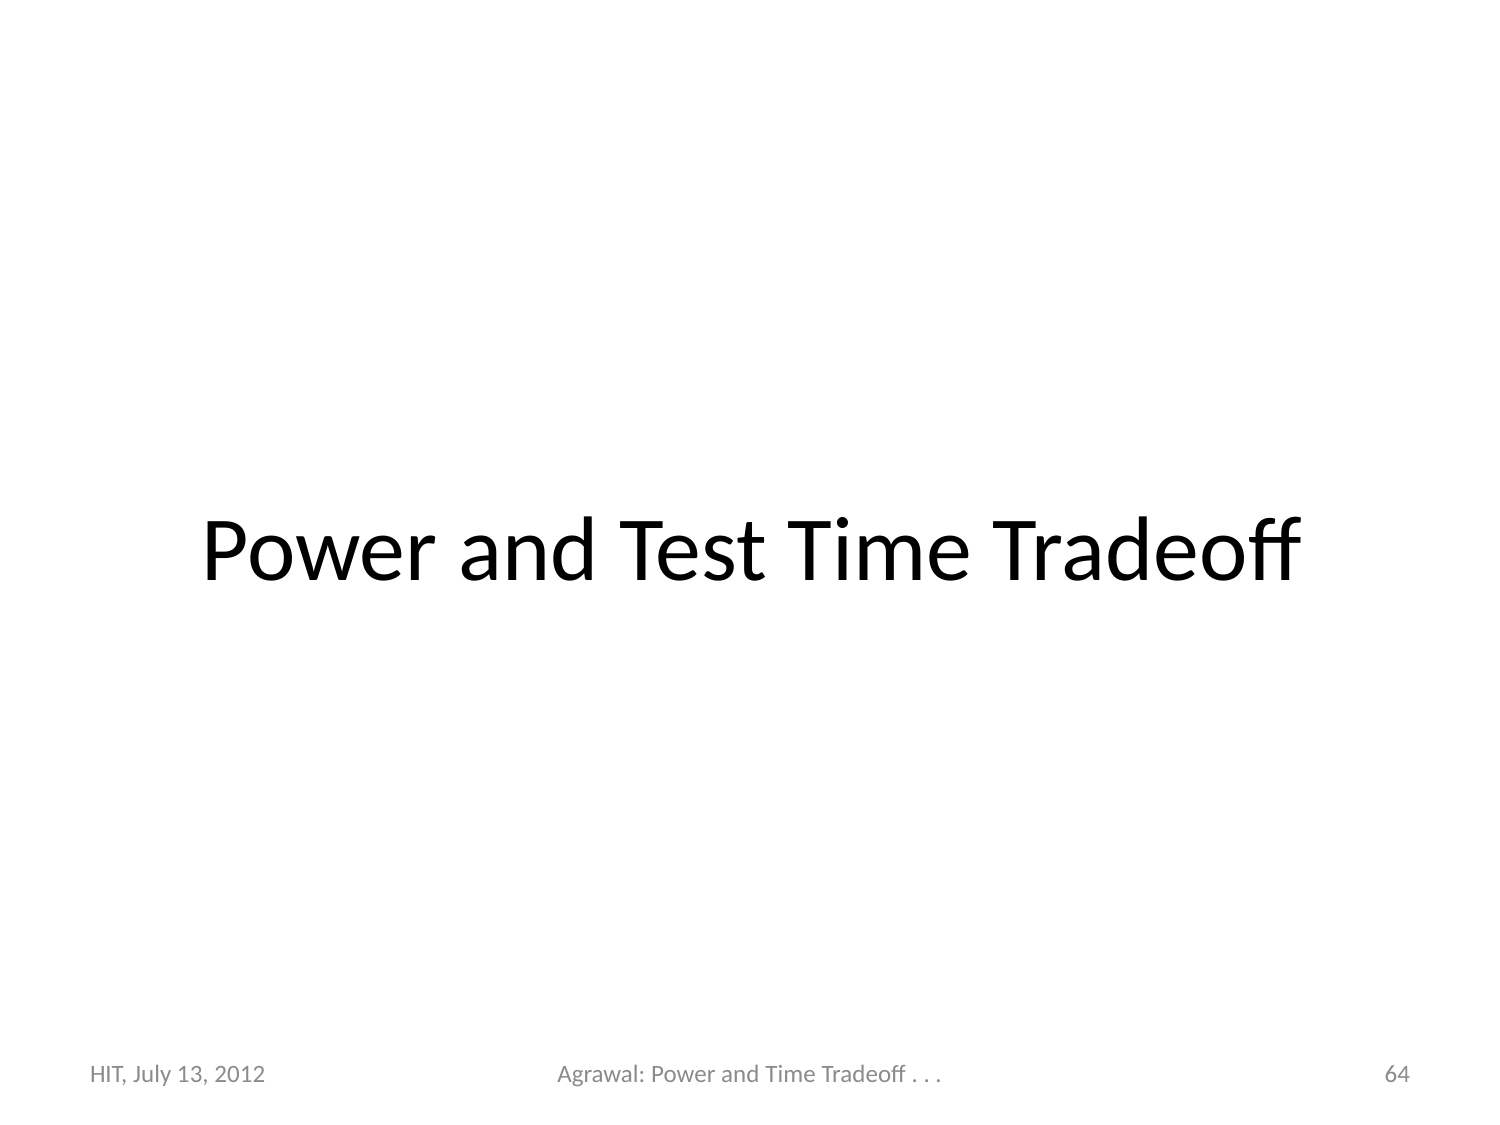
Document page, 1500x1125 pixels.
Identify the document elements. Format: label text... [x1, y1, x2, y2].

footer Agrawal: Power and Time Tradeoff . . . [512, 1042, 988, 1103]
title Power and Test Time Tradeoff [77, 449, 1428, 638]
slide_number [75, 1042, 425, 1103]
slide_number 64 [1074, 1042, 1425, 1103]
